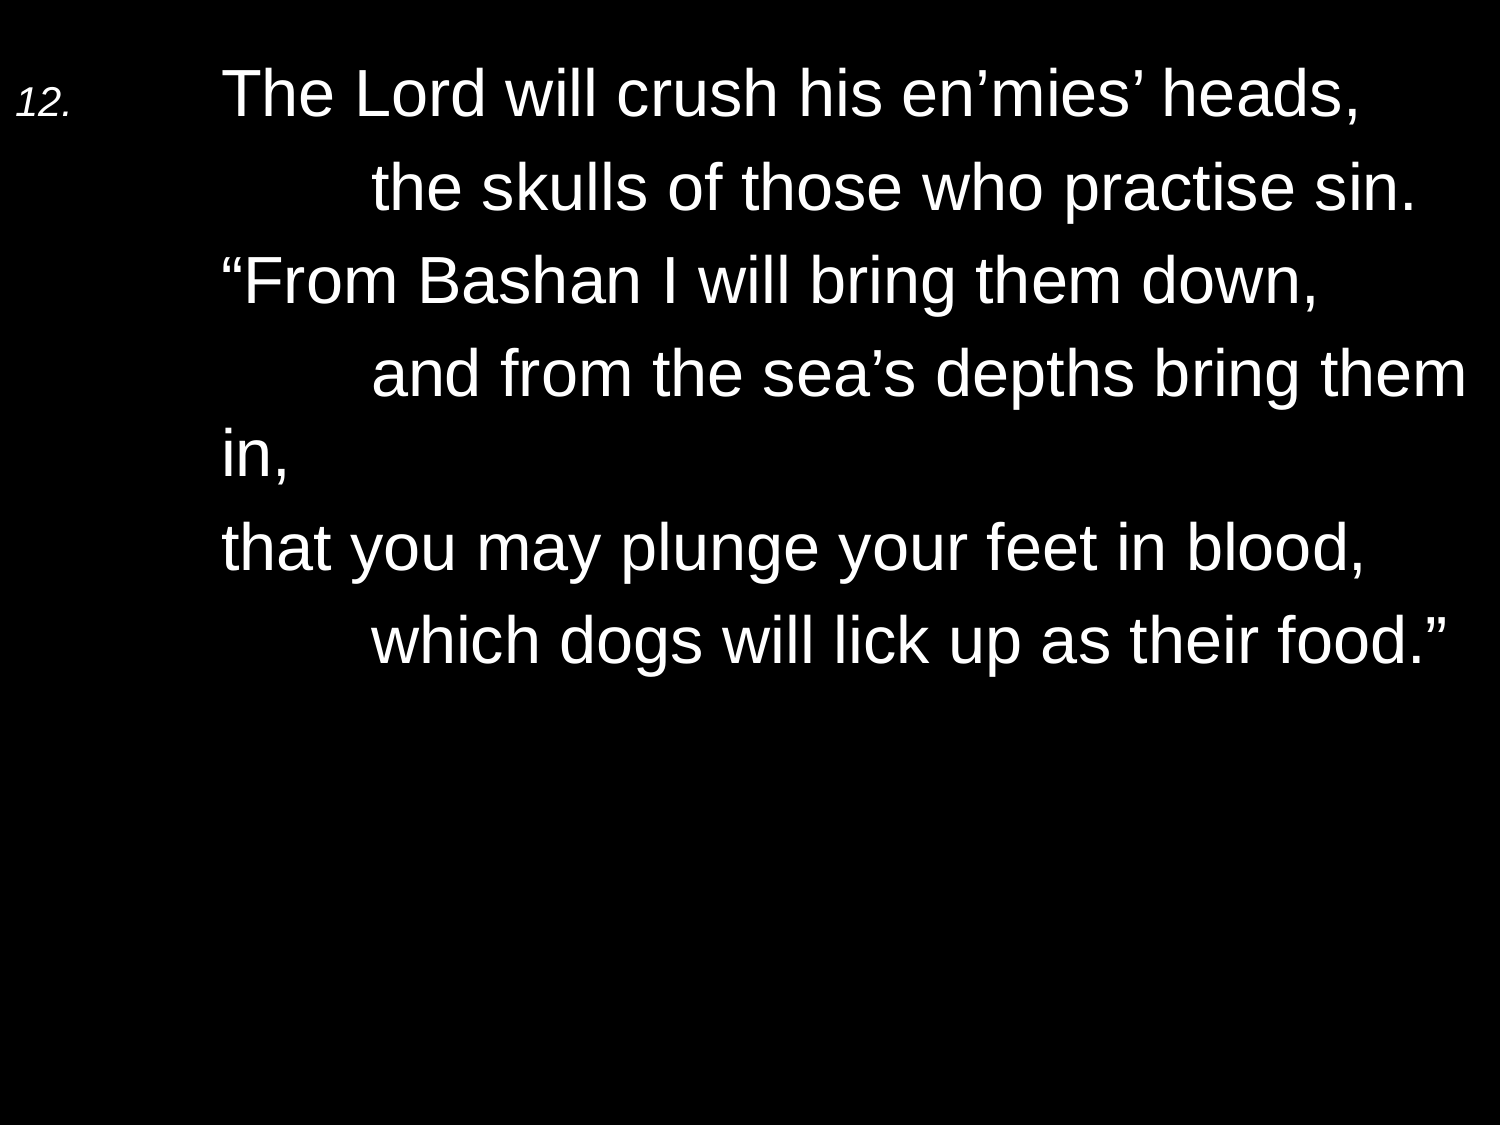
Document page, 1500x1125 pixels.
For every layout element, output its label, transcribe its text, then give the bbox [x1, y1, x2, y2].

list 12. The Lord will crush his en’mies’ heads, the skulls of those who practise sin. “From Bashan I will bring them down, and from the sea’s depths bring them in, that you may plunge your feet in blood, which dogs will lick up as their food.” [0, 42, 1500, 1047]
